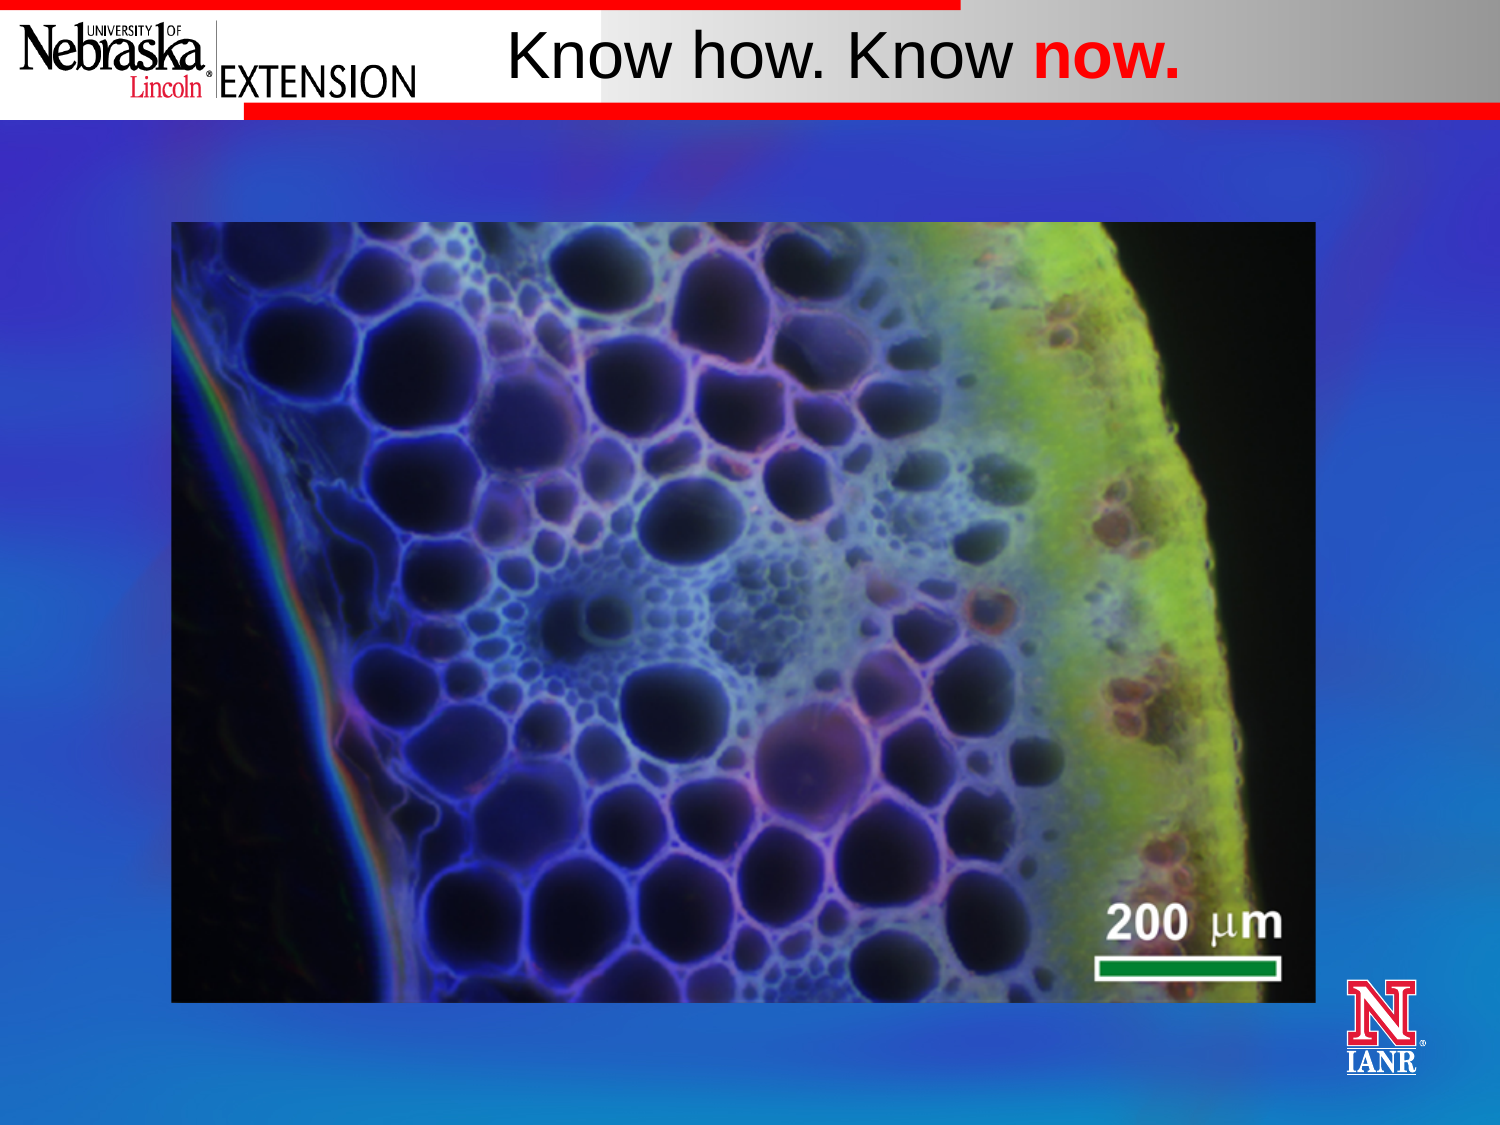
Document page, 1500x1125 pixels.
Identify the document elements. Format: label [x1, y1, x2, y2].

picture [0, 120, 1500, 1125]
